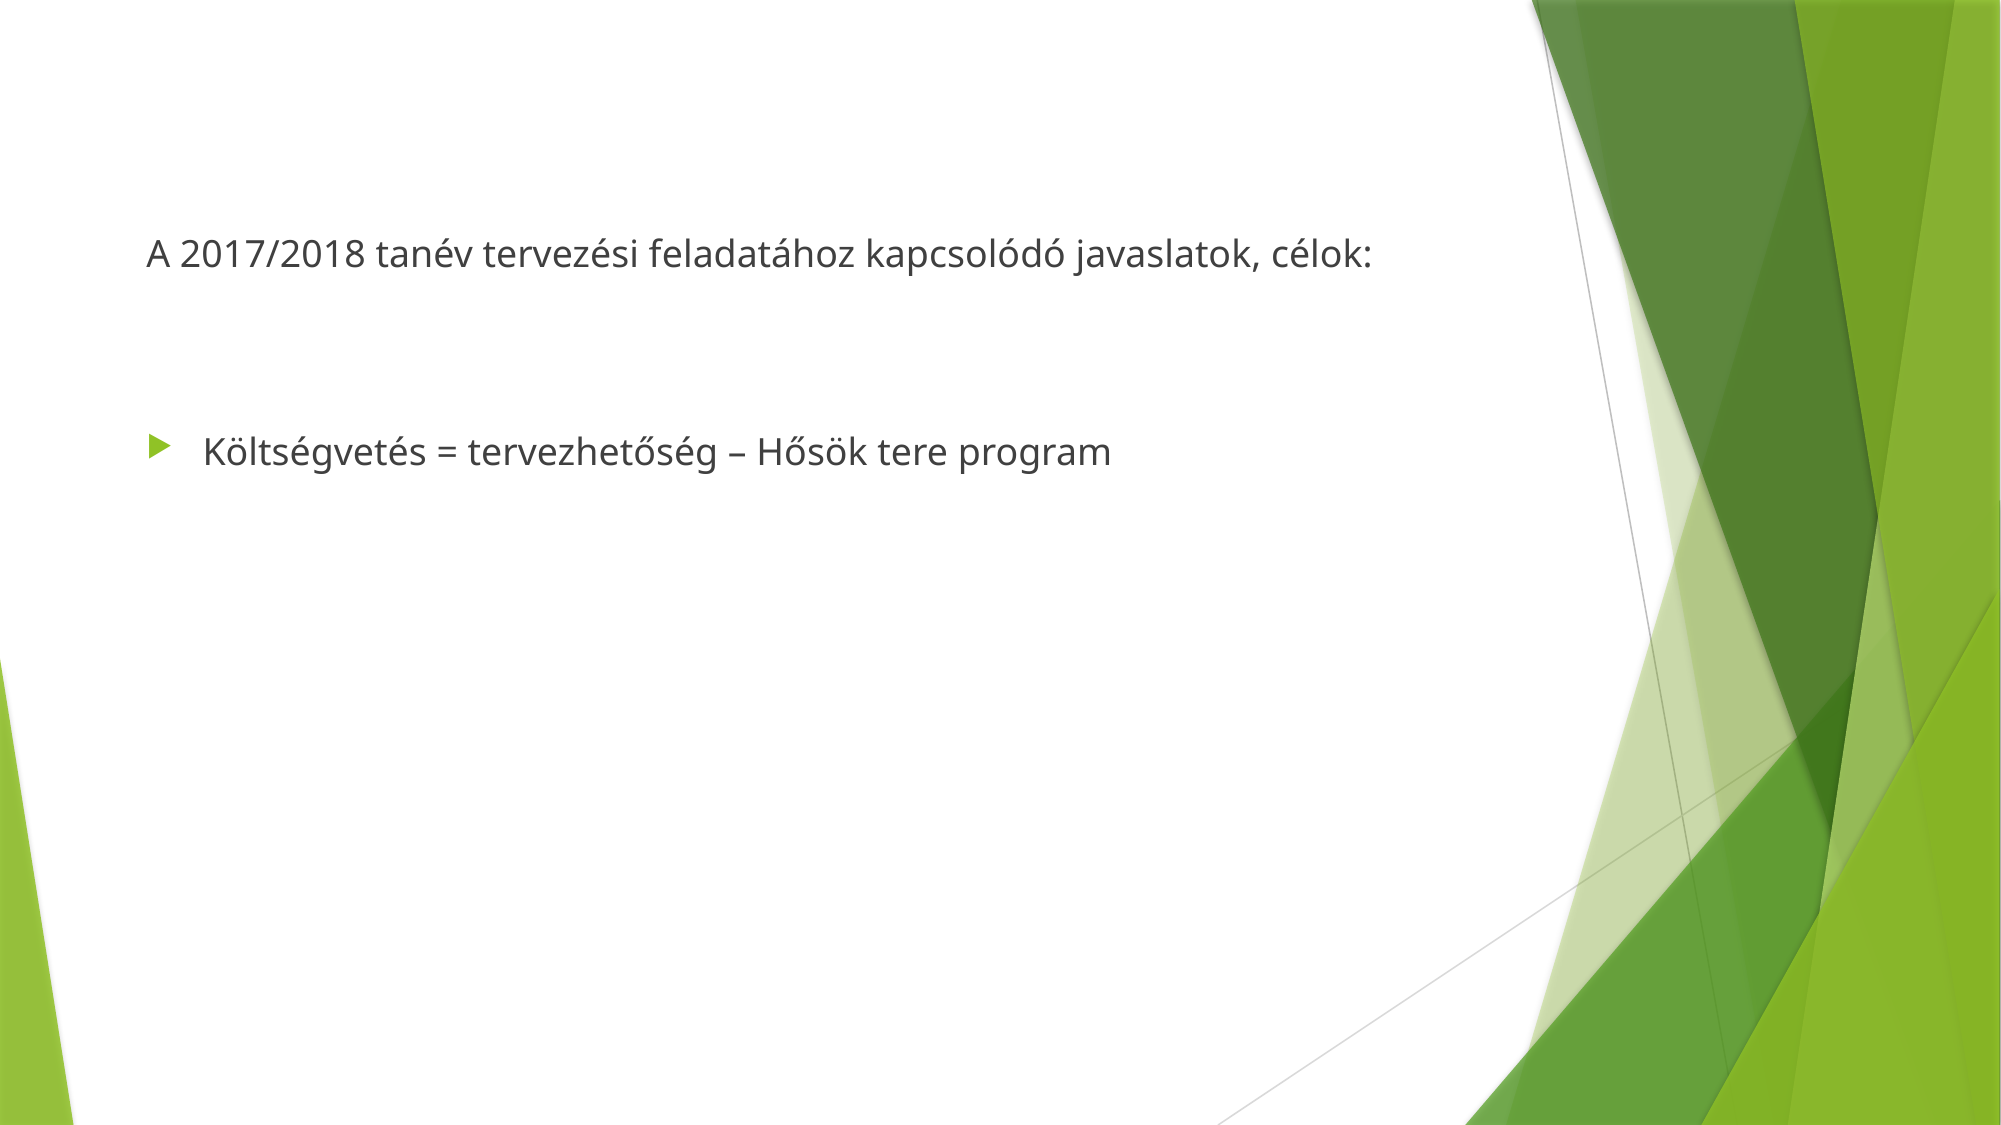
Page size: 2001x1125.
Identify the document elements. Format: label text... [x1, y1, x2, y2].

list A 2017/2018 tanév tervezési feladatához kapcsolódó javaslatok, célok: Költségvetés = tervezhetőség – Hősök tere program [131, 91, 1857, 1009]
